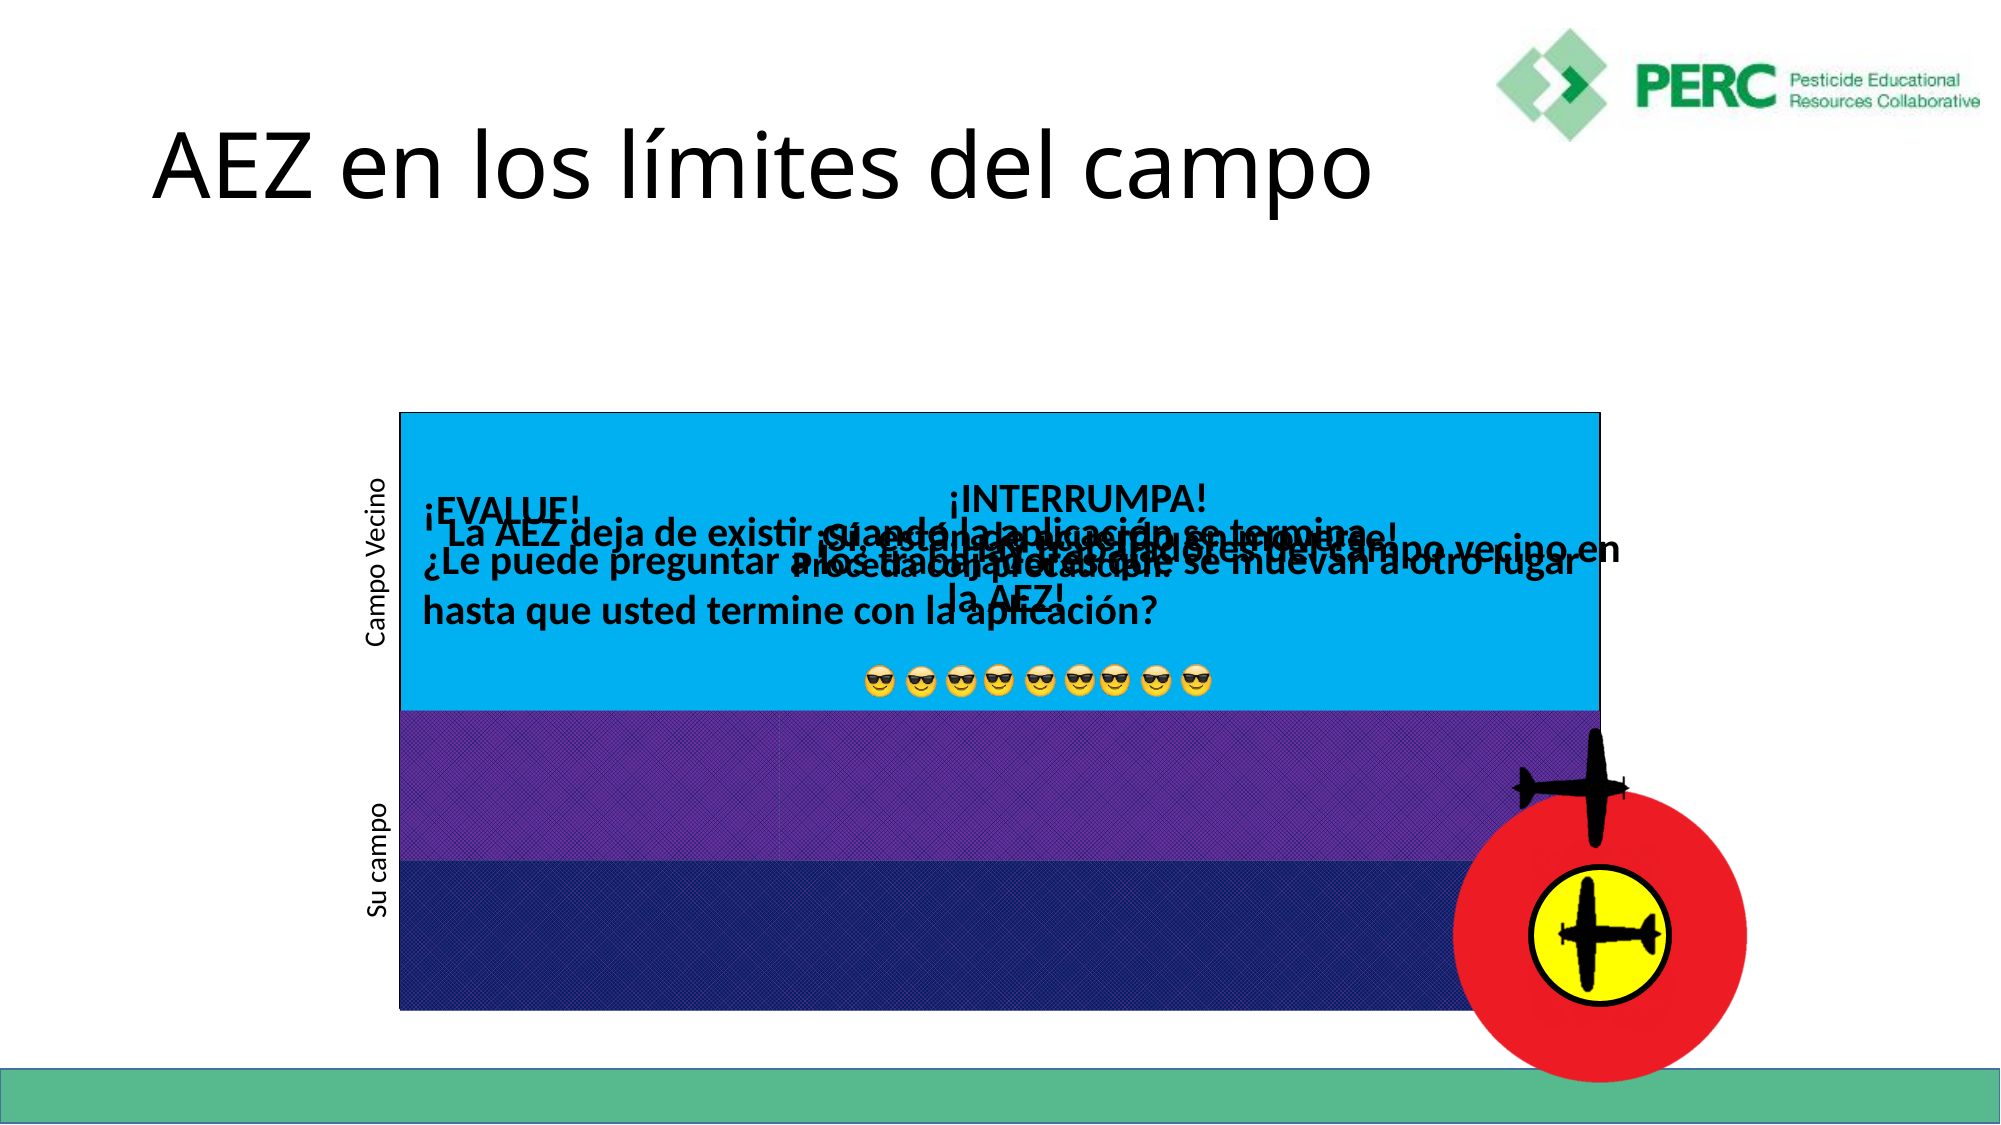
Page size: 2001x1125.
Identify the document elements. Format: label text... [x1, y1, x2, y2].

text_box ¡EVALUE! ¿Le puede preguntar a los trabajadores que se muevan a otro lugar hasta que usted termine con la aplicación? [407, 475, 1610, 640]
picture [1450, 715, 1750, 1085]
text_box [400, 710, 779, 860]
text_box ¡INTERRUMPA! ¡Hay trabajadores del campo vecino en la AEZ! [932, 463, 1672, 629]
title AEZ en los límites del campo [137, 59, 1863, 278]
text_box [848, 648, 1228, 713]
text_box ¡Sí, están de acuerdo en moverse! [1408, 563, 1608, 568]
text_box Proceda con precaución. [777, 563, 1408, 592]
text_box Su campo [349, 710, 400, 1011]
text_box [399, 412, 1600, 710]
text_box Campo Vecino [347, 427, 398, 699]
picture [1496, 28, 1980, 142]
text_box La AEZ deja de existir cuando la aplicación se termina. [432, 497, 1633, 563]
text_box [400, 860, 1450, 1011]
text_box [779, 710, 1600, 861]
text_box [0, 1068, 2000, 1124]
